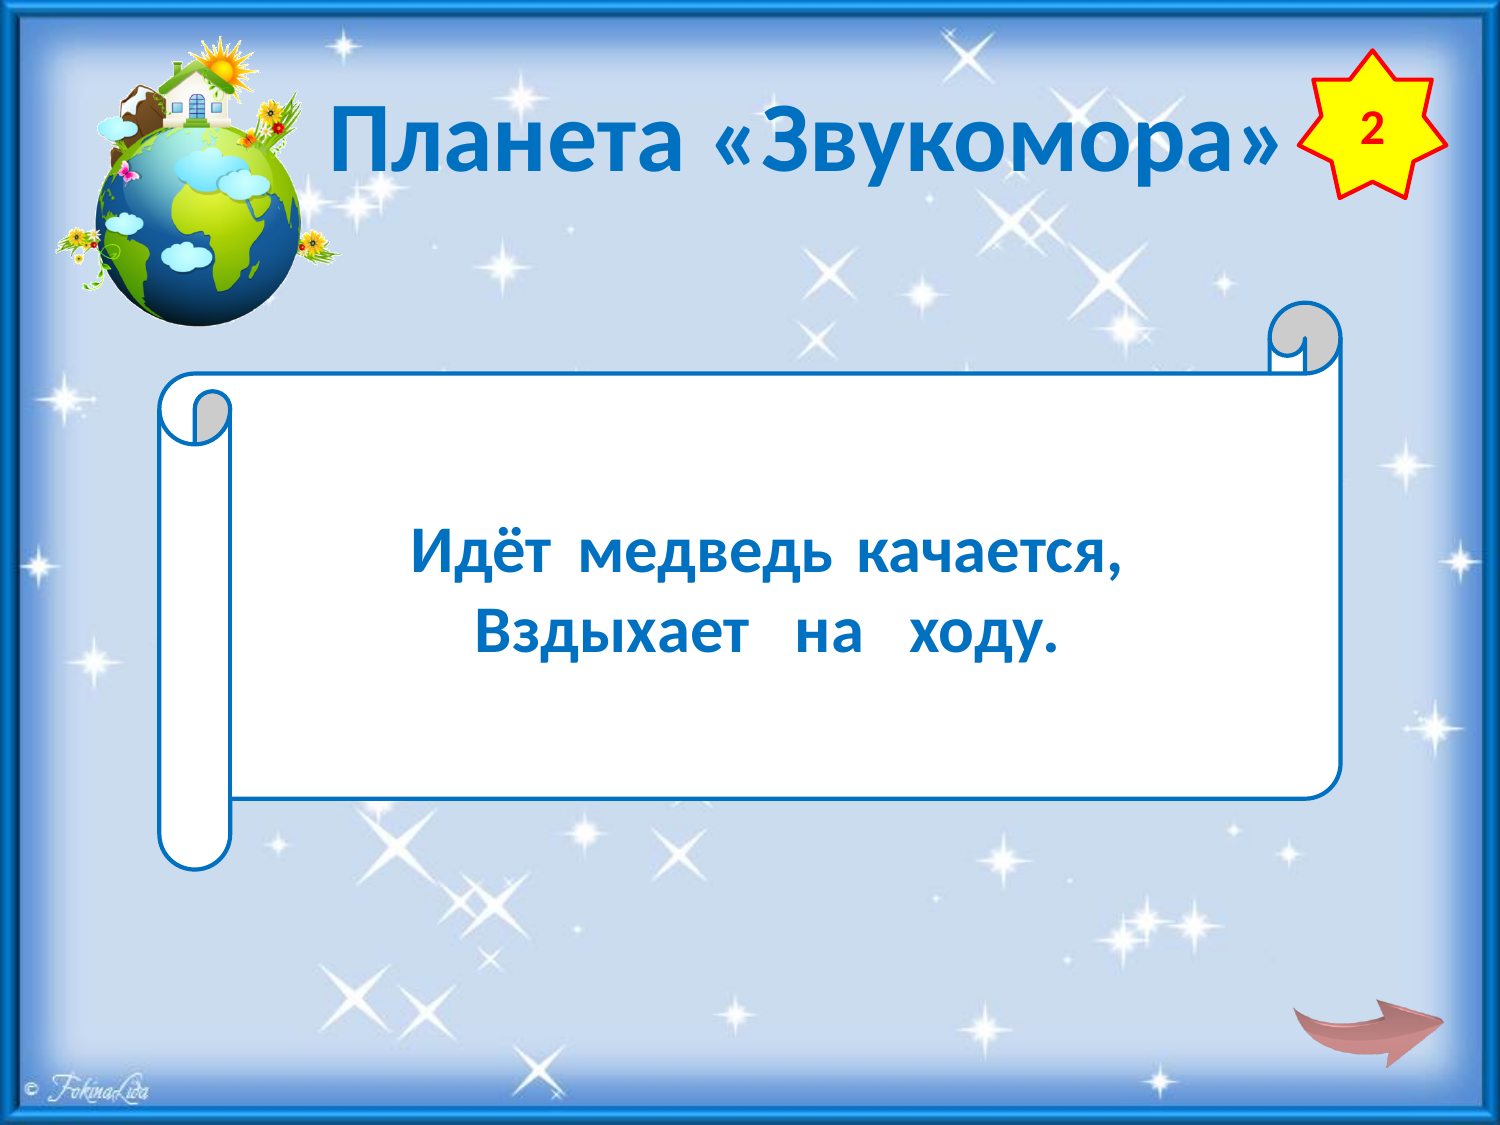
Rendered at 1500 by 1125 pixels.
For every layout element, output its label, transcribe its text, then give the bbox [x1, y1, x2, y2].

text_box 2 [1296, 48, 1449, 200]
picture [0, 0, 1500, 1125]
title Планета «Звукомора» [352, 54, 1341, 209]
text_box Идёт бычок качается, Вздыхает на ходу. [157, 300, 1343, 872]
text_box медведь [561, 497, 851, 593]
